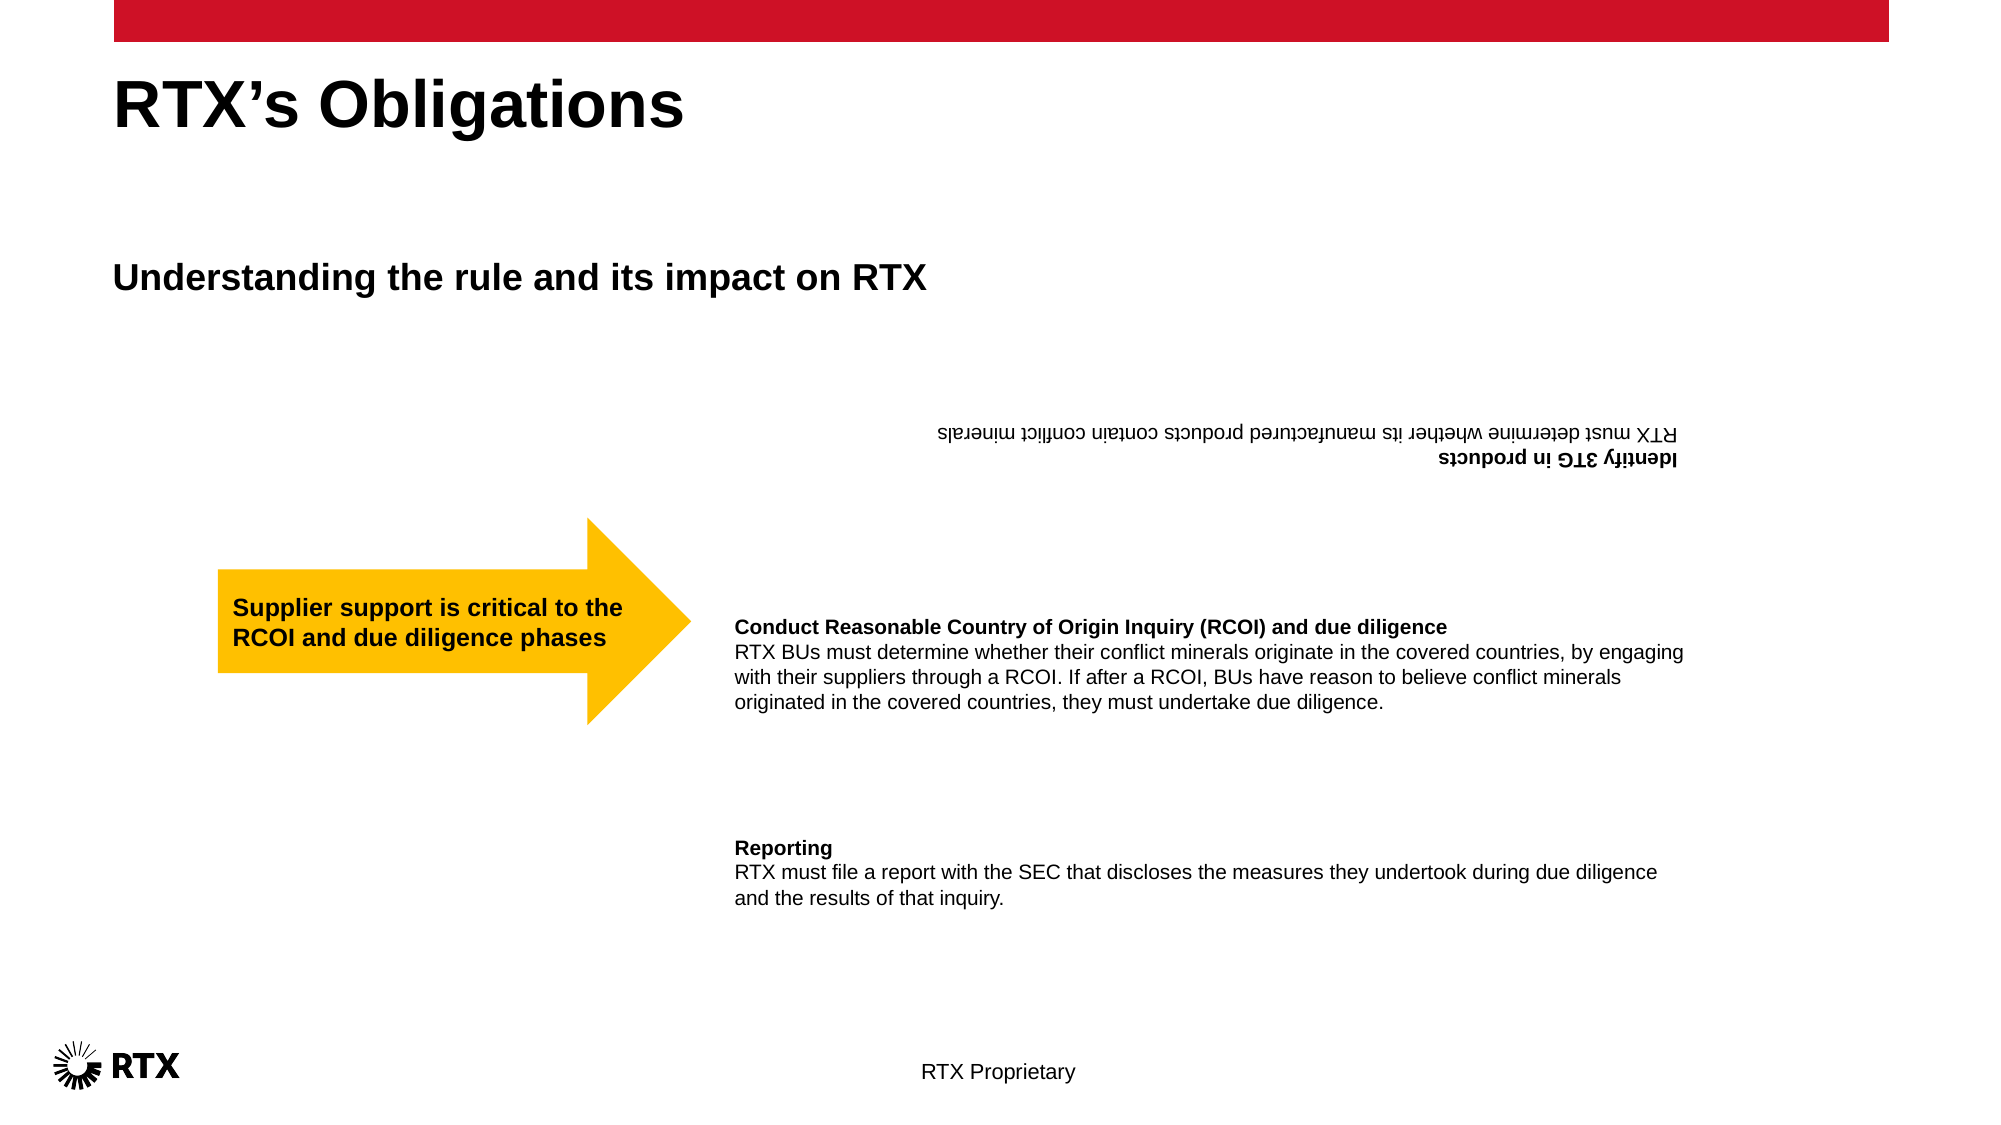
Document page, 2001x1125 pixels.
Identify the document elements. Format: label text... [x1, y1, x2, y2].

text_box RTX Proprietary [605, 1049, 1392, 1118]
title RTX’s Obligations [113, 76, 1888, 188]
text_box Supplier support is critical to the RCOI and due diligence phases [216, 515, 693, 728]
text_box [726, 360, 1695, 974]
picture [53, 1041, 180, 1090]
list Understanding the rule and its impact on RTX [112, 258, 1888, 314]
